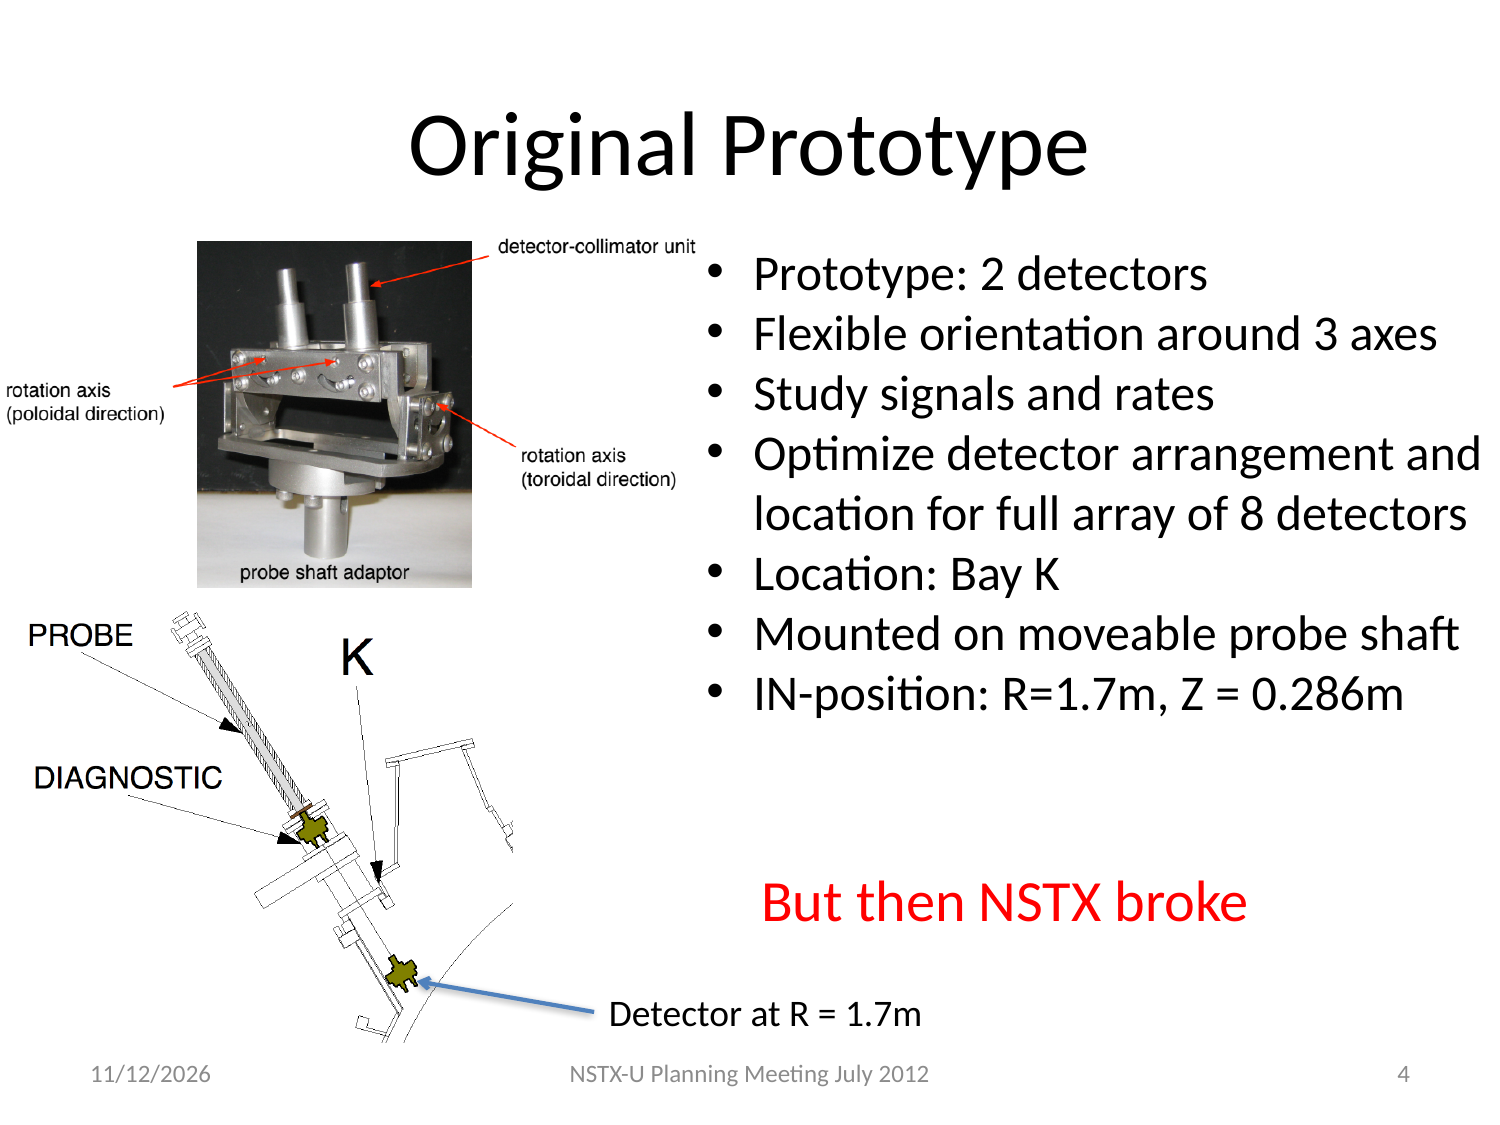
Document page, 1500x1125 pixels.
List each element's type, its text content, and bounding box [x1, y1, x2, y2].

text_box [416, 980, 592, 1013]
text_box But then NSTX broke [746, 856, 1264, 941]
footer NSTX-U Planning Meeting July 2012 [512, 1042, 988, 1103]
text_box Prototype: 2 detectors Flexible orientation around 3 axes Study signals and rates Optimize detector arrangement and location for full array of 8 detectors Location: Bay K Mounted on moveable probe shaft IN-position: R=1.7m, Z = 0.286m [691, 233, 1500, 728]
slide_number 4 [1074, 1042, 1425, 1103]
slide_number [75, 1051, 425, 1103]
text_box Detector at R = 1.7m [594, 982, 938, 1042]
title Original Prototype [75, 45, 1425, 233]
picture [0, 232, 809, 1043]
